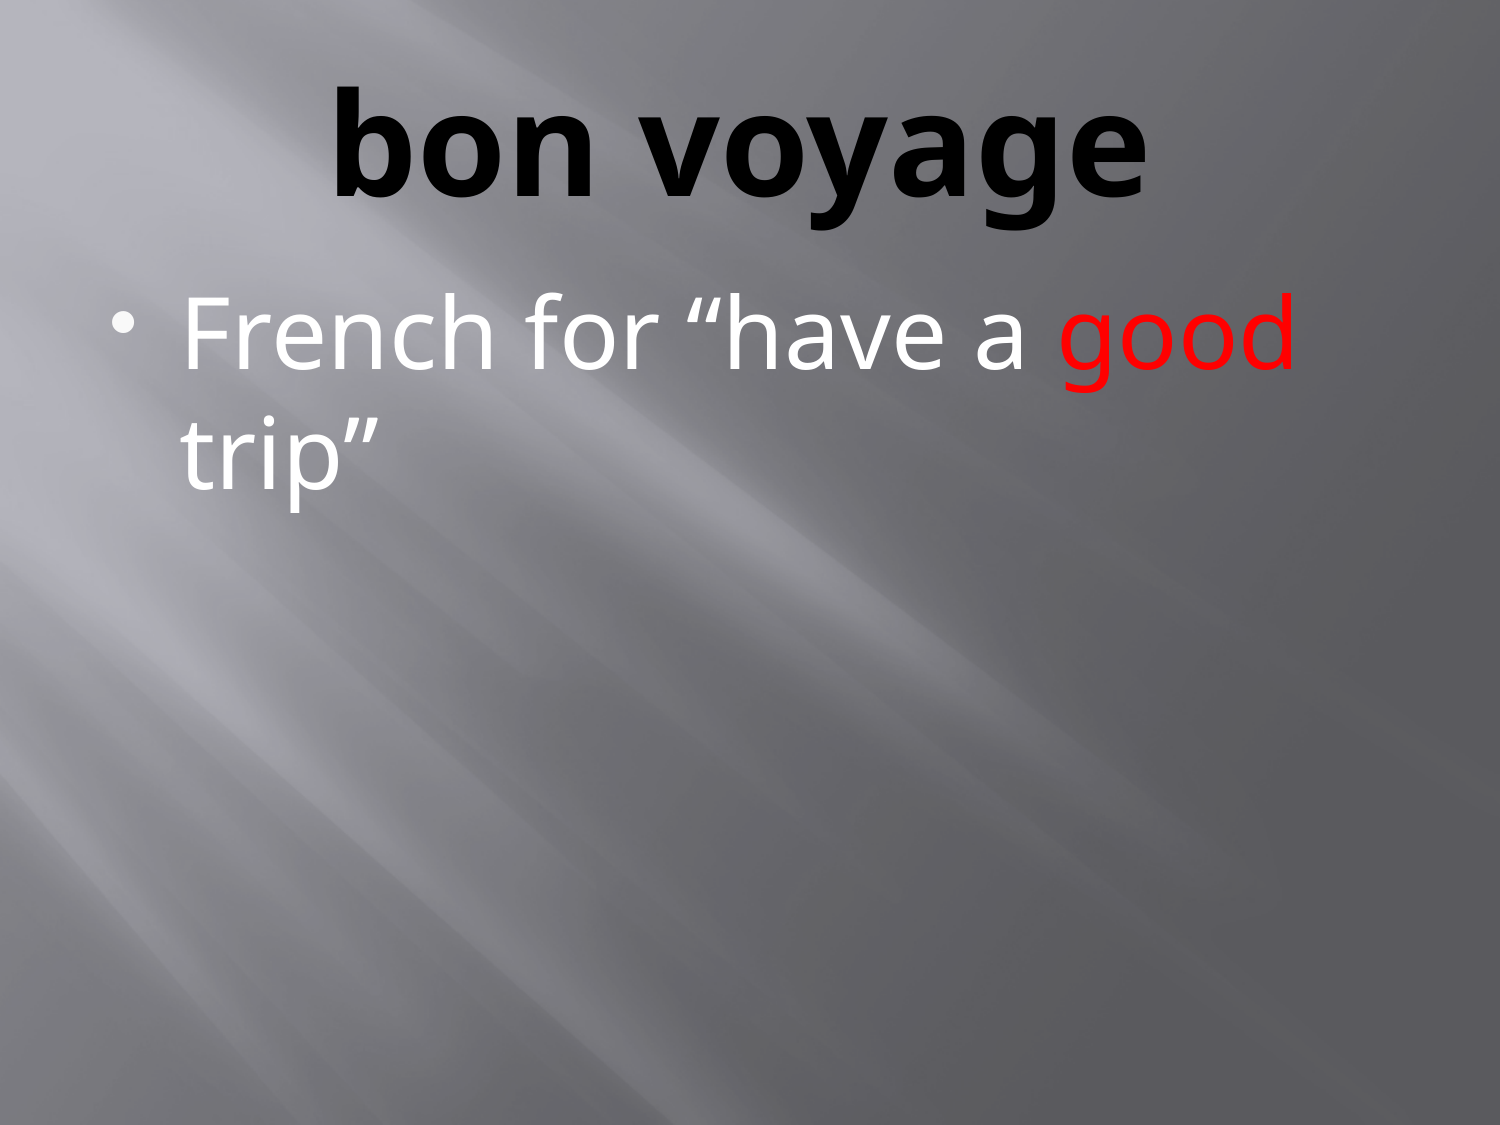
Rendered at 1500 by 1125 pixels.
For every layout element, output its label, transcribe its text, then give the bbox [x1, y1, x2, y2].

title bon voyage [75, 45, 1425, 233]
list French for “have a good trip” [75, 262, 1425, 1035]
